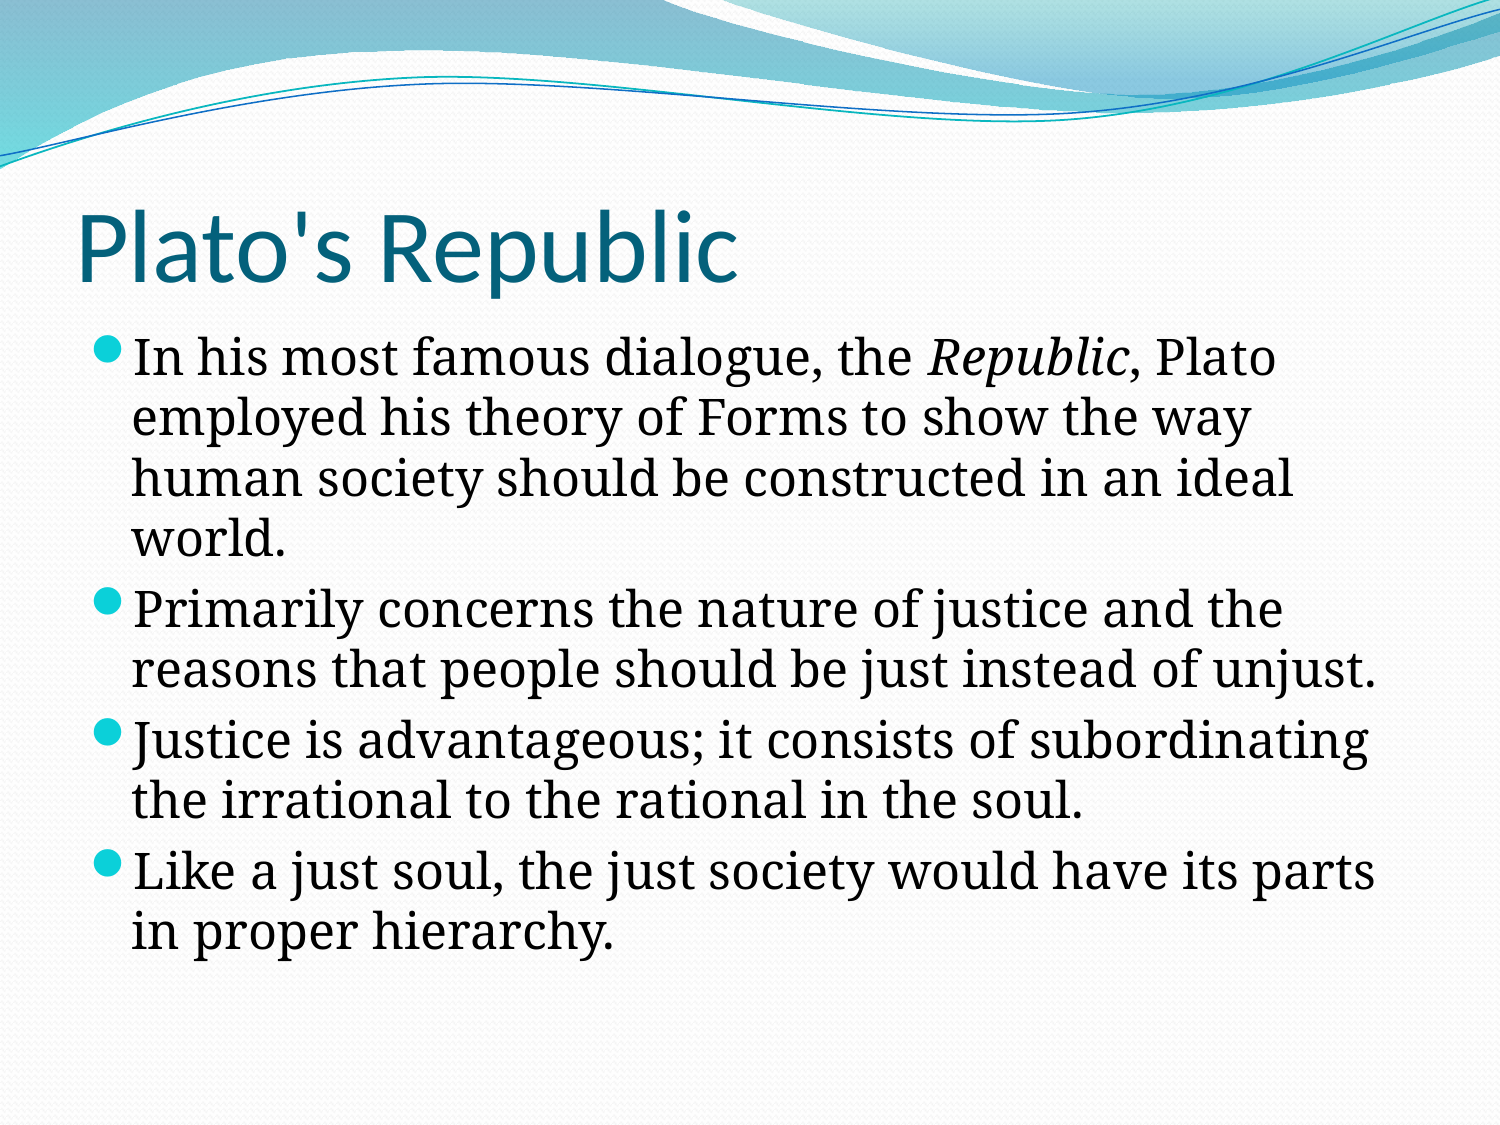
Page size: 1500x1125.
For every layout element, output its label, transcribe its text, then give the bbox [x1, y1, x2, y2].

list In his most famous dialogue, the Republic, Plato employed his theory of Forms to show the way human society should be constructed in an ideal world. Primarily concerns the nature of justice and the reasons that people should be just instead of unjust. Justice is advantageous; it consists of subordinating the irrational to the rational in the soul. Like a just soul, the just society would have its parts in proper hierarchy. [75, 317, 1425, 1038]
title Plato's Republic [75, 115, 1425, 303]
